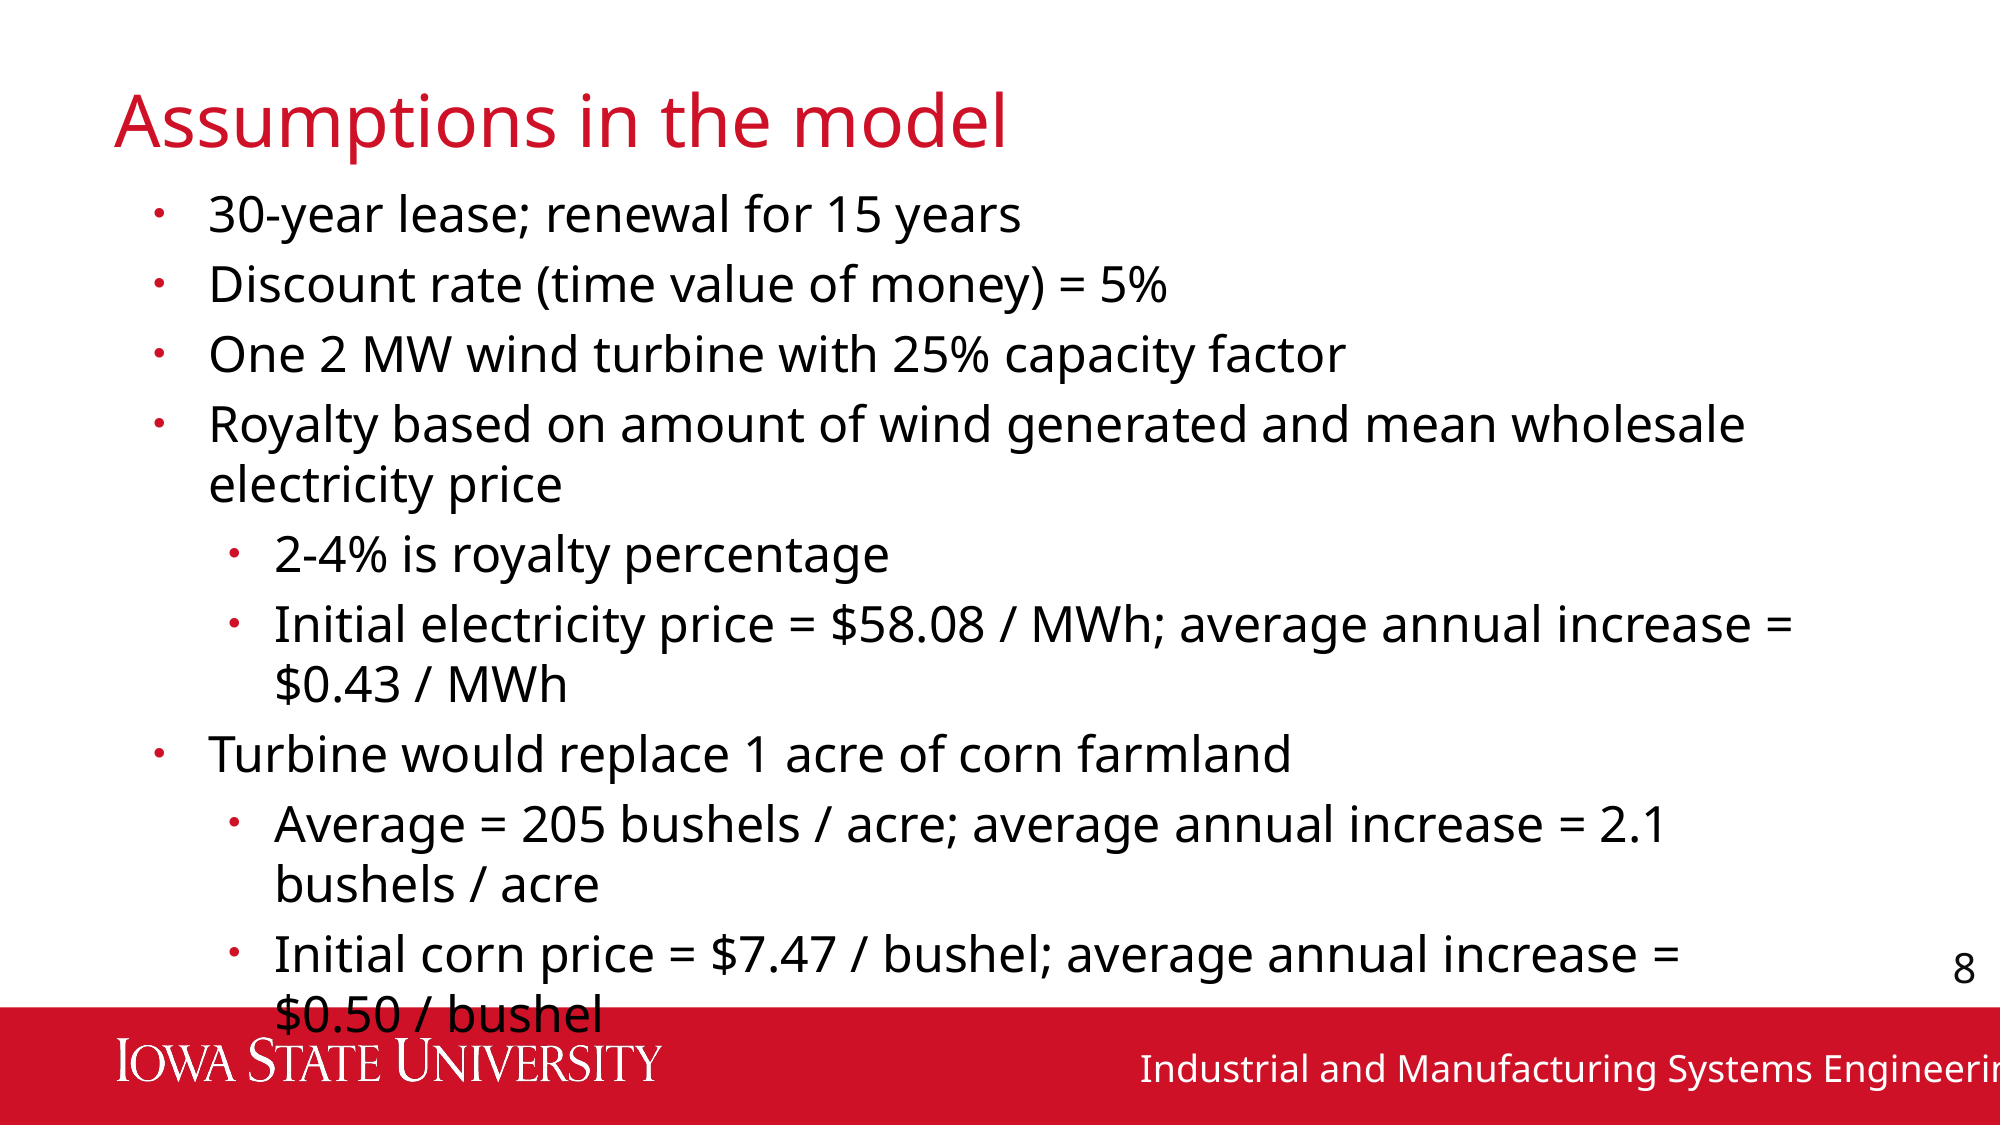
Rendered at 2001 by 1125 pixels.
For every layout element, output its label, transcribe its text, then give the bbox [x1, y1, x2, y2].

slide_number 8 [1524, 940, 1992, 1000]
title Assumptions in the model [99, 24, 1801, 213]
picture [116, 1037, 663, 1087]
list 30-year lease; renewal for 15 years Discount rate (time value of money) = 5% One 2 MW wind turbine with 25% capacity factor Royalty based on amount of wind generated and mean wholesale electricity price 2-4% is royalty percentage Initial electricity price = $58.08 / MWh; average annual increase = $0.43 / MWh Turbine would replace 1 acre of corn farmland Average = 205 bushels / acre; average annual increase = 2.1 bushels / acre Initial corn price = $7.47 / bushel; average annual increase = $0.50 / bushel [137, 174, 1851, 851]
